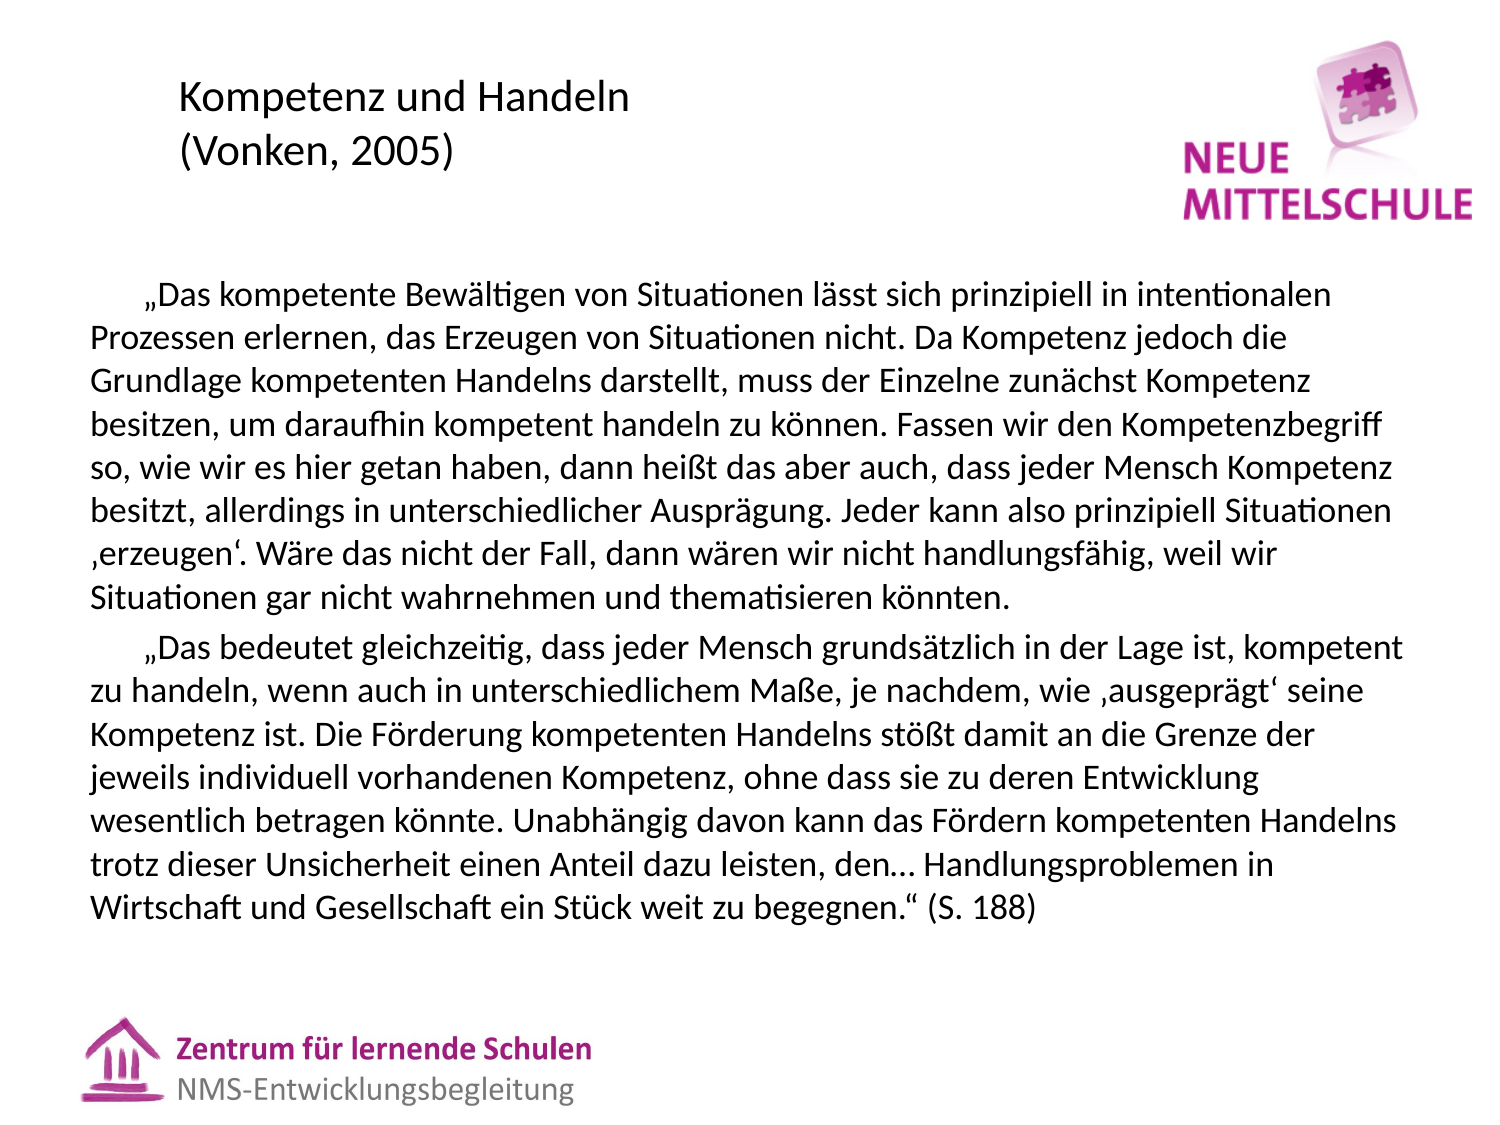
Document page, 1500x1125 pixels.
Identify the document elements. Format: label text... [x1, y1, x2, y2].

picture [1183, 24, 1472, 220]
list „Das kompetente Bewältigen von Situationen lässt sich prinzipiell in intentionalen Prozessen erlernen, das Erzeugen von Situationen nicht. Da Kompetenz jedoch die Grundlage kompetenten Handelns darstellt, muss der Einzelne zunächst Kompetenz besitzen, um daraufhin kompetent handeln zu können. Fassen wir den Kompetenzbegriff so, wie wir es hier getan haben, dann heißt das aber auch, dass jeder Mensch Kompetenz besitzt, allerdings in unterschiedlicher Ausprägung. Jeder kann also prinzipiell Situationen ‚erzeugen‘. Wäre das nicht der Fall, dann wären wir nicht handlungsfähig, weil wir Situationen gar nicht wahrnehmen und thematisieren könnten. „Das bedeutet gleichzeitig, dass jeder Mensch grundsätzlich in der Lage ist, kompetent zu handeln, wenn auch in unterschiedlichem Maße, je nachdem, wie ‚ausgeprägt‘ seine Kompetenz ist. Die Förderung kompetenten Handelns stößt damit an die Grenze der jeweils individuell vorhandenen Kompetenz, ohne dass sie zu deren Entwicklung wesentlich betragen könnte. Unabhängig davon kann das Fördern kompetenten Handelns trotz dieser Unsicherheit einen Anteil dazu leisten, den… Handlungsproblemen in Wirtschaft und Gesellschaft ein Stück weit zu begegnen.“ (S. 188) [75, 262, 1425, 1005]
title Kompetenz und Handeln (Vonken, 2005) [164, 58, 1395, 184]
picture [77, 1011, 632, 1125]
